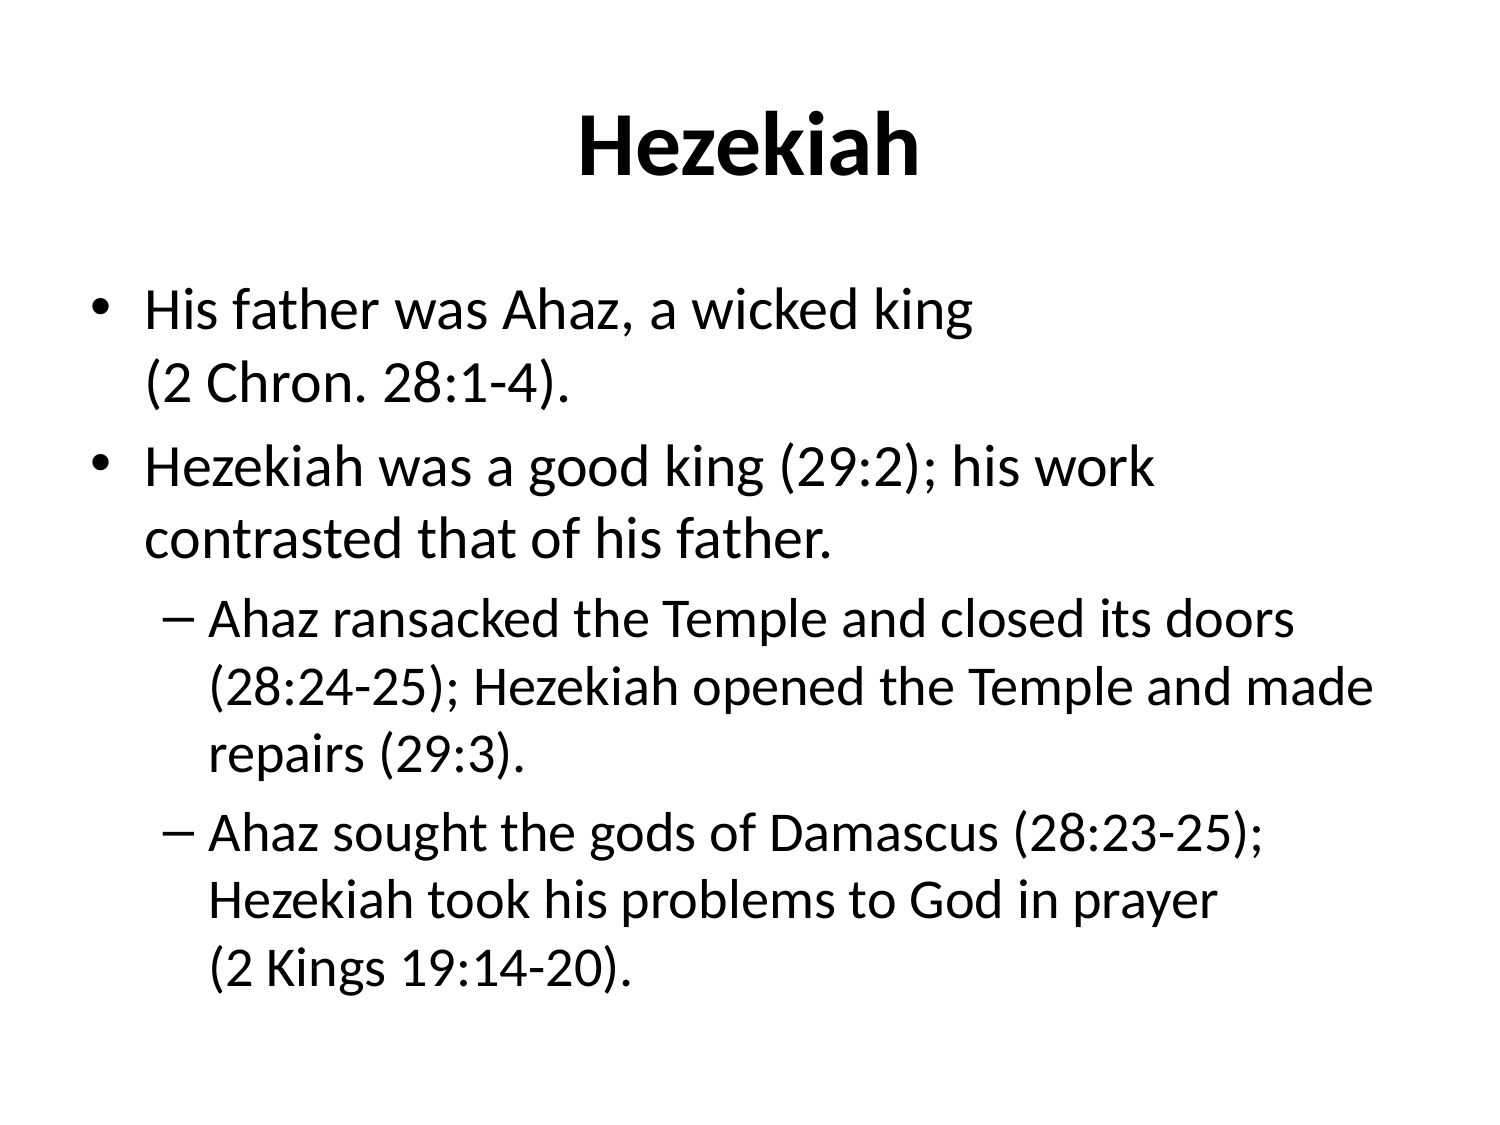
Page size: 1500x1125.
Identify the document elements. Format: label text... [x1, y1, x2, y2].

title Hezekiah [75, 45, 1425, 233]
list His father was Ahaz, a wicked king (2 Chron. 28:1-4). Hezekiah was a good king (29:2); his work contrasted that of his father. Ahaz ransacked the Temple and closed its doors (28:24-25); Hezekiah opened the Temple and made repairs (29:3). Ahaz sought the gods of Damascus (28:23-25); Hezekiah took his problems to God in prayer (2 Kings 19:14-20). [75, 262, 1425, 1005]
